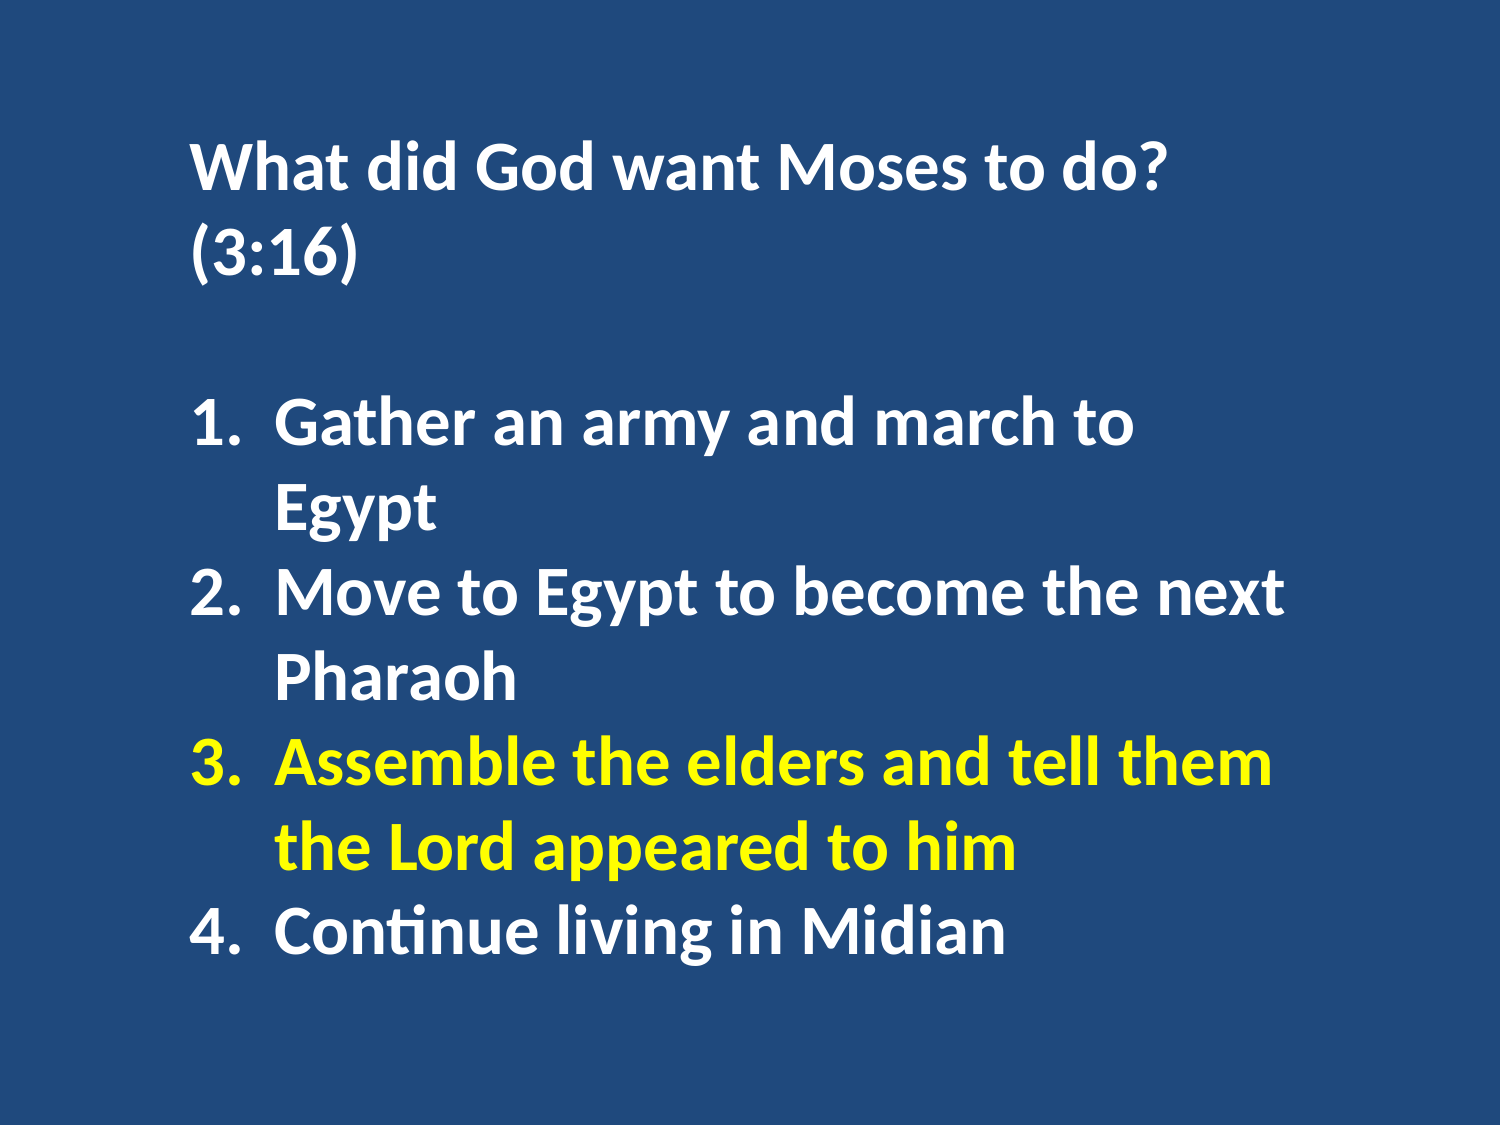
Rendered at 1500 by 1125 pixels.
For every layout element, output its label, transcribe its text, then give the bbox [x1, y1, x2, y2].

text_box What did God want Moses to do? (3:16) Gather an army and march to Egypt Move to Egypt to become the next Pharaoh Assemble the elders and tell them the Lord appeared to him Continue living in Midian [174, 112, 1325, 977]
